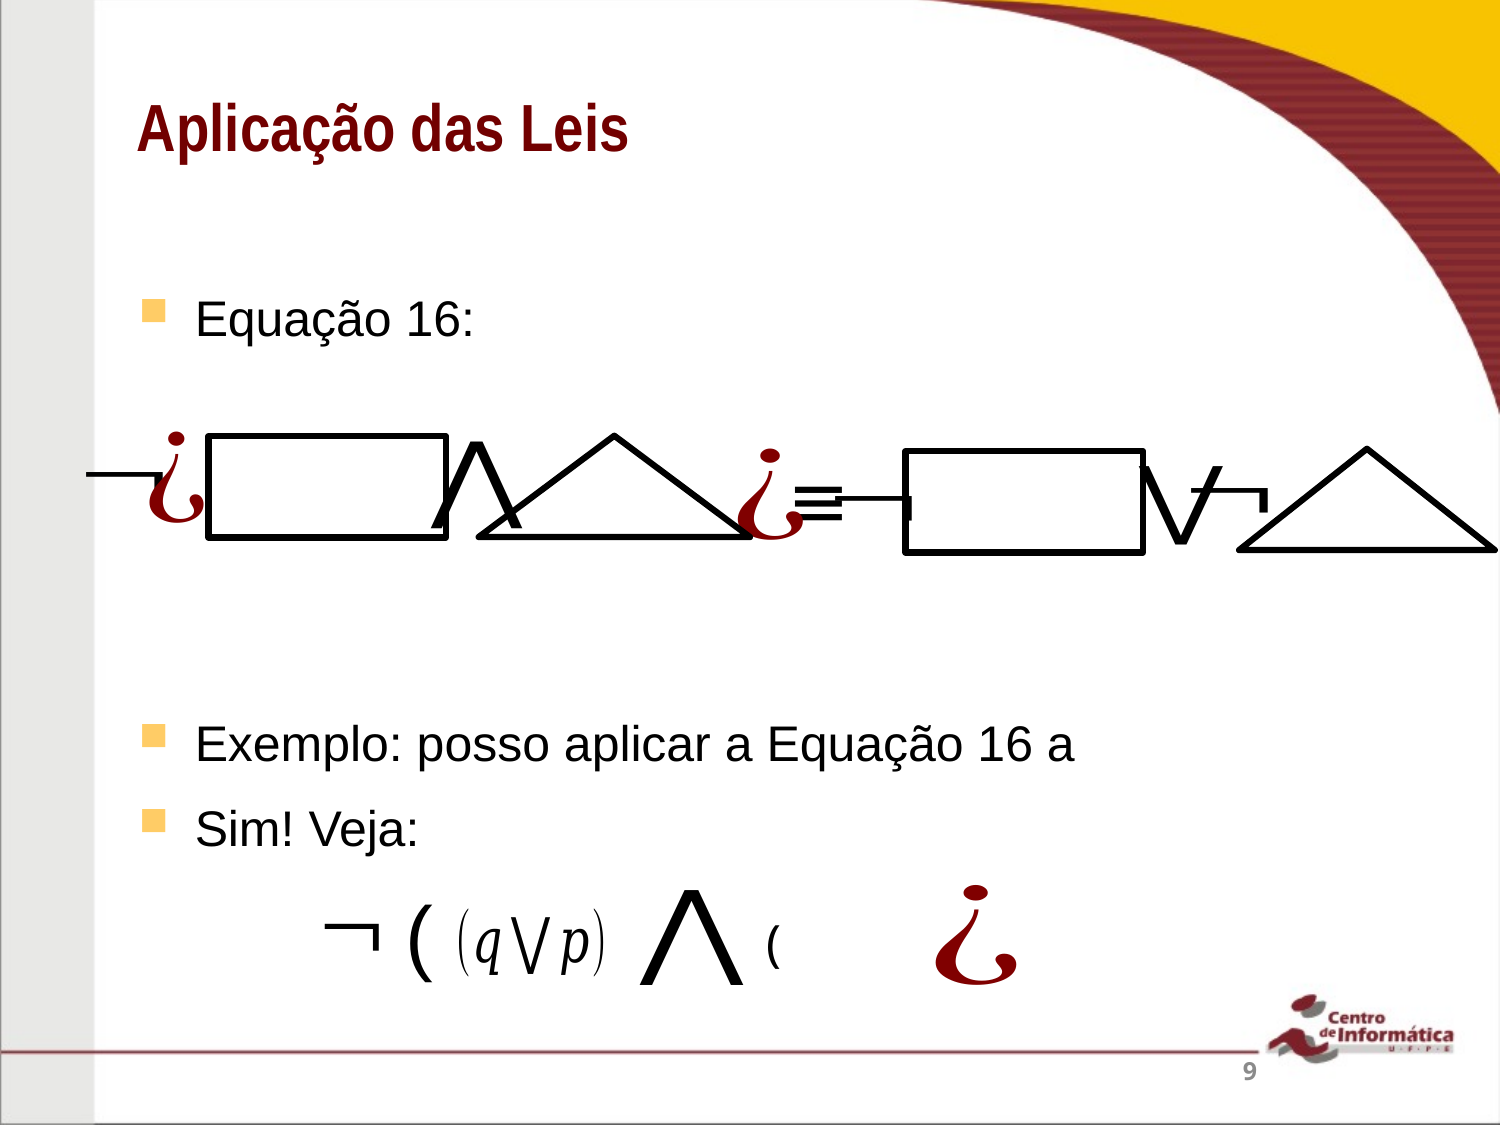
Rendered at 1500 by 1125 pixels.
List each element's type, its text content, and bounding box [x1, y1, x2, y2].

text_box ≡ [773, 445, 861, 551]
text_box [905, 451, 1143, 553]
text_box [208, 436, 446, 538]
text_box [478, 435, 751, 538]
text_box [1239, 448, 1495, 551]
text_box Aplicação das Leis [122, 31, 1317, 219]
picture [0, 0, 1500, 1125]
slide_number 9 [1074, 1042, 1425, 1103]
text_box ( [390, 874, 472, 990]
text_box Equação 16: Exemplo: posso aplicar a Equação 16 a Sim! Veja: [124, 278, 1424, 421]
